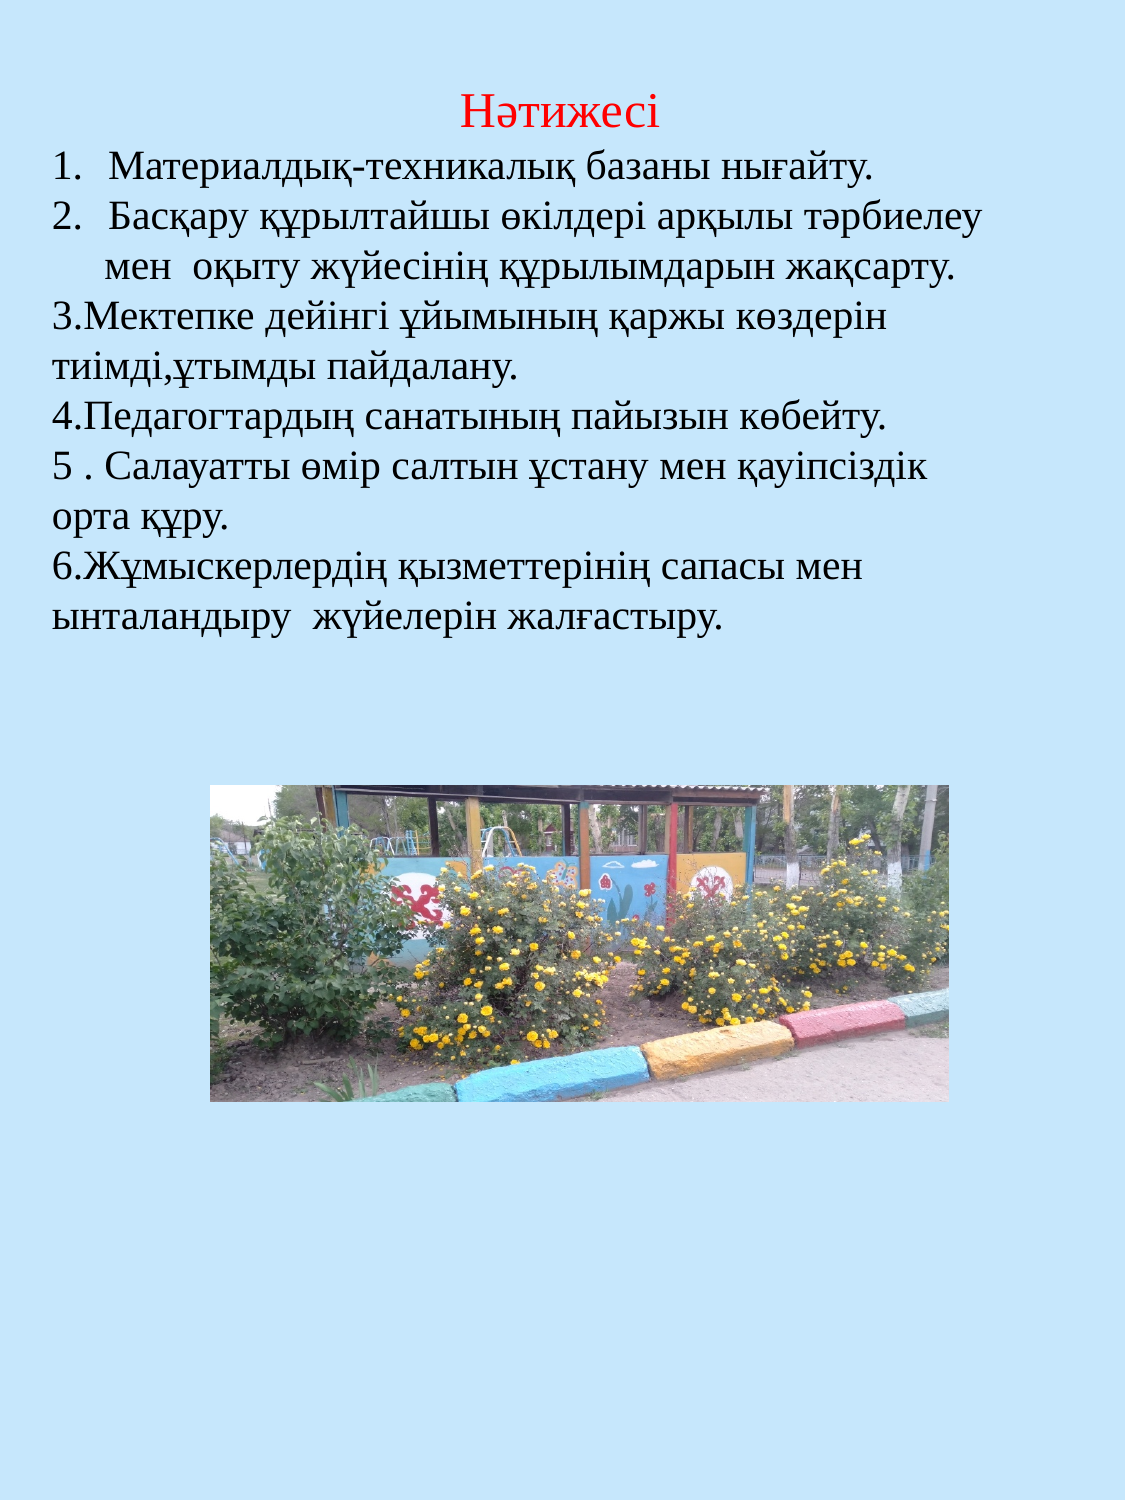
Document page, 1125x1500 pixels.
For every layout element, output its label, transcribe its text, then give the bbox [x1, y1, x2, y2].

text_box Нәтижесі Материалдық-техникалық базаны нығайту. Басқару құрылтайшы өкілдері арқылы тәрбиелеу мен оқыту жүйесінің құрылымдарын жақсарту. 3.Мектепке дейінгі ұйымының қаржы көздерін тиімді,ұтымды пайдалану. 4.Педагогтардың санатының пайызын көбейту. 5 . Салауатты өмір салтын ұстану мен қауіпсіздік орта құру. 6.Жұмыскерлердің қызметтерінің сапасы мен ынталандыру жүйелерін жалғастыру. [37, 70, 1084, 646]
picture [210, 784, 949, 1102]
